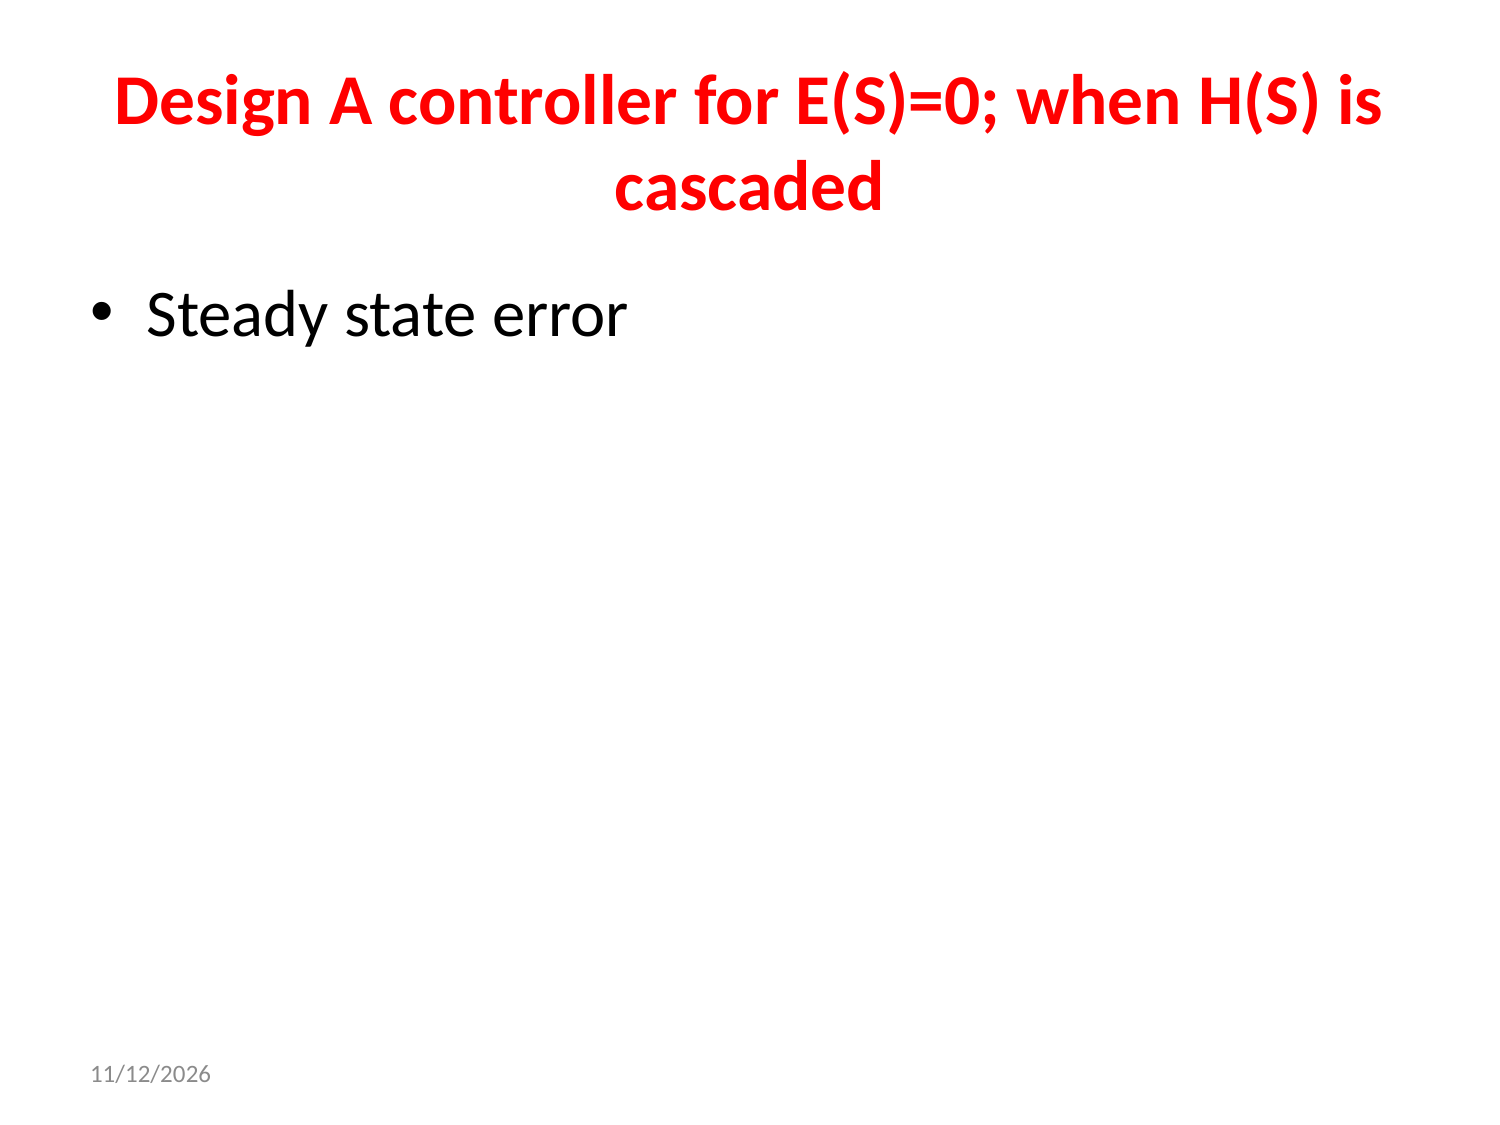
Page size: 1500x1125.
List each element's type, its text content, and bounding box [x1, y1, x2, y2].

slide_number 10-Sep-18 [75, 1042, 425, 1103]
list Steady state error [75, 262, 1425, 1005]
title Design A controller for E(S)=0; when H(S) is cascaded [75, 45, 1425, 233]
